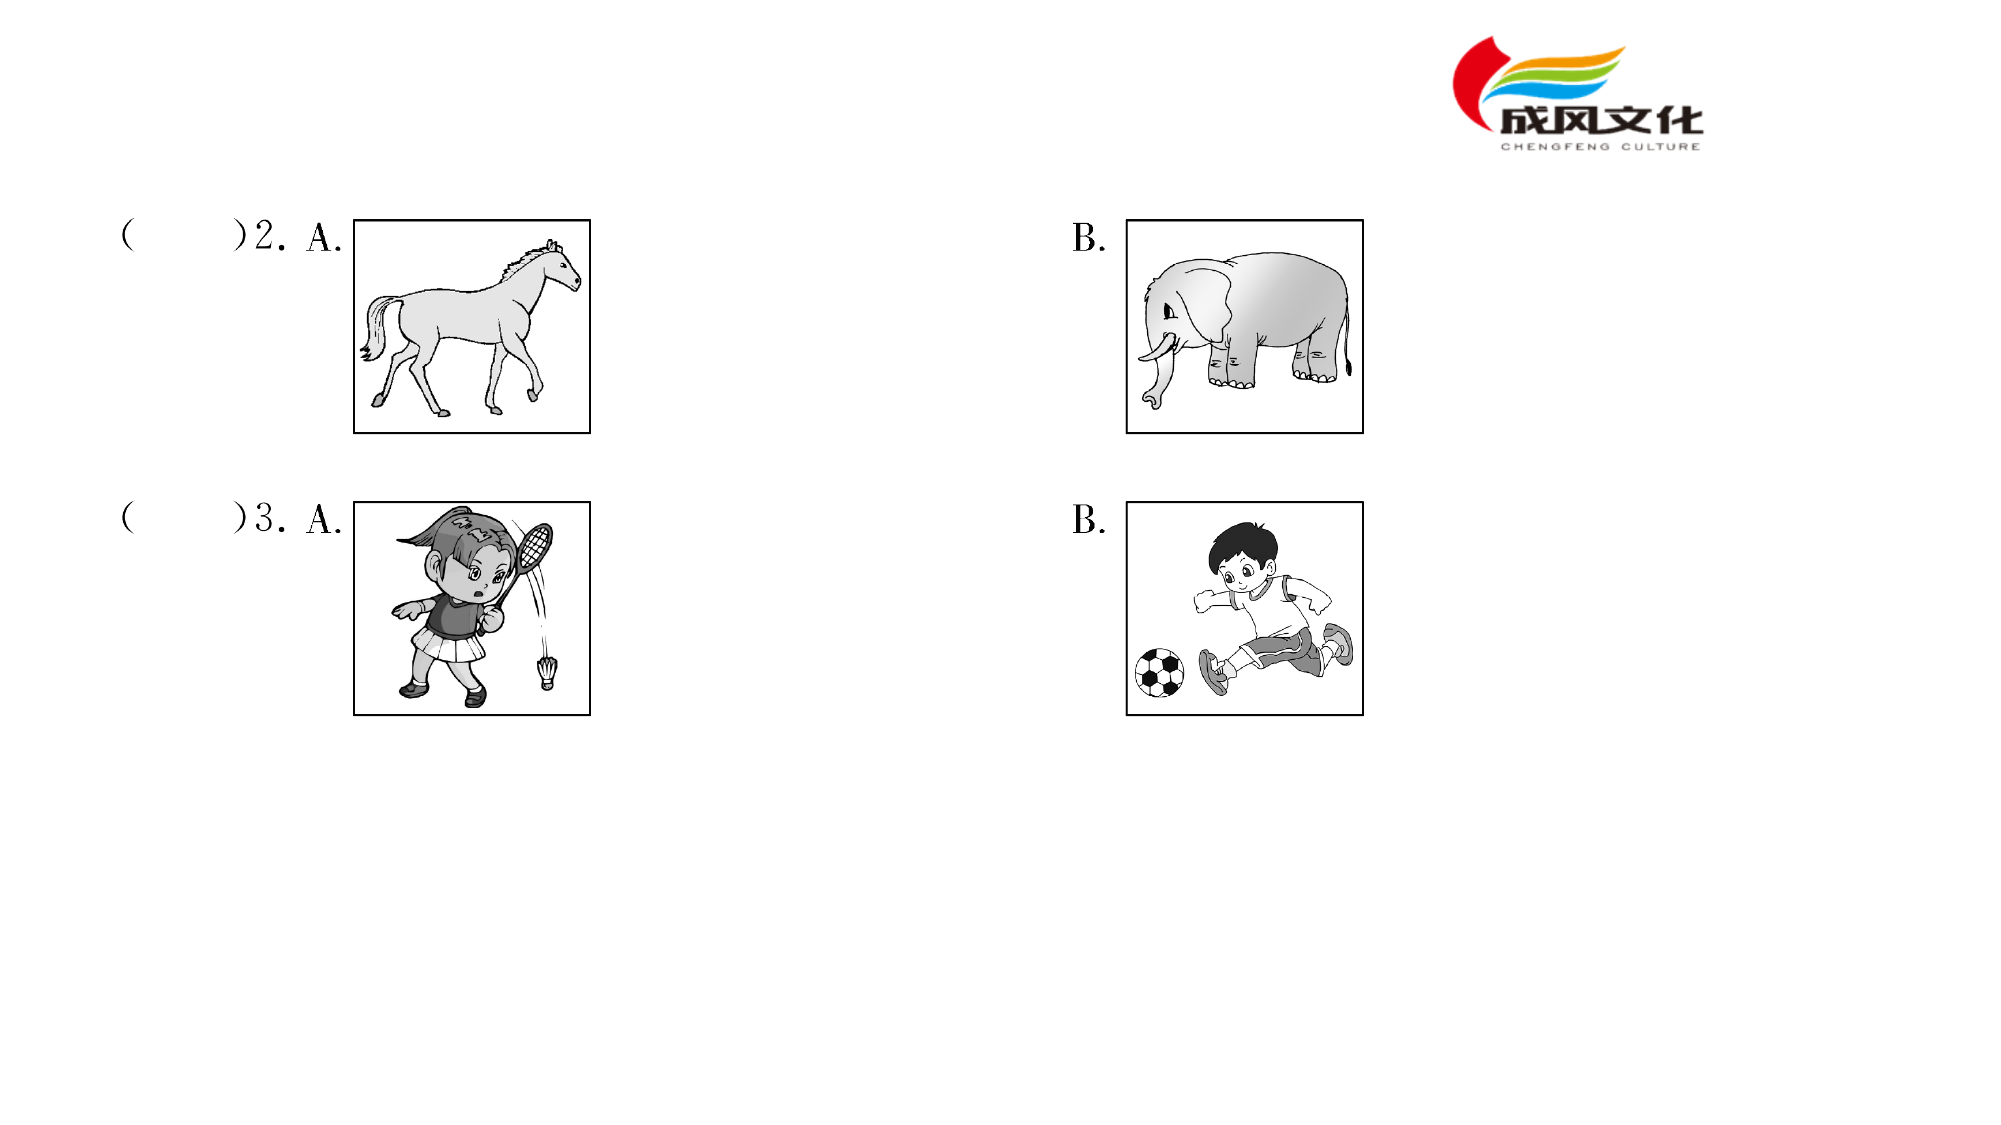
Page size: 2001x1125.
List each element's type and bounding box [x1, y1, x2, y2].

picture [118, 30, 2000, 725]
